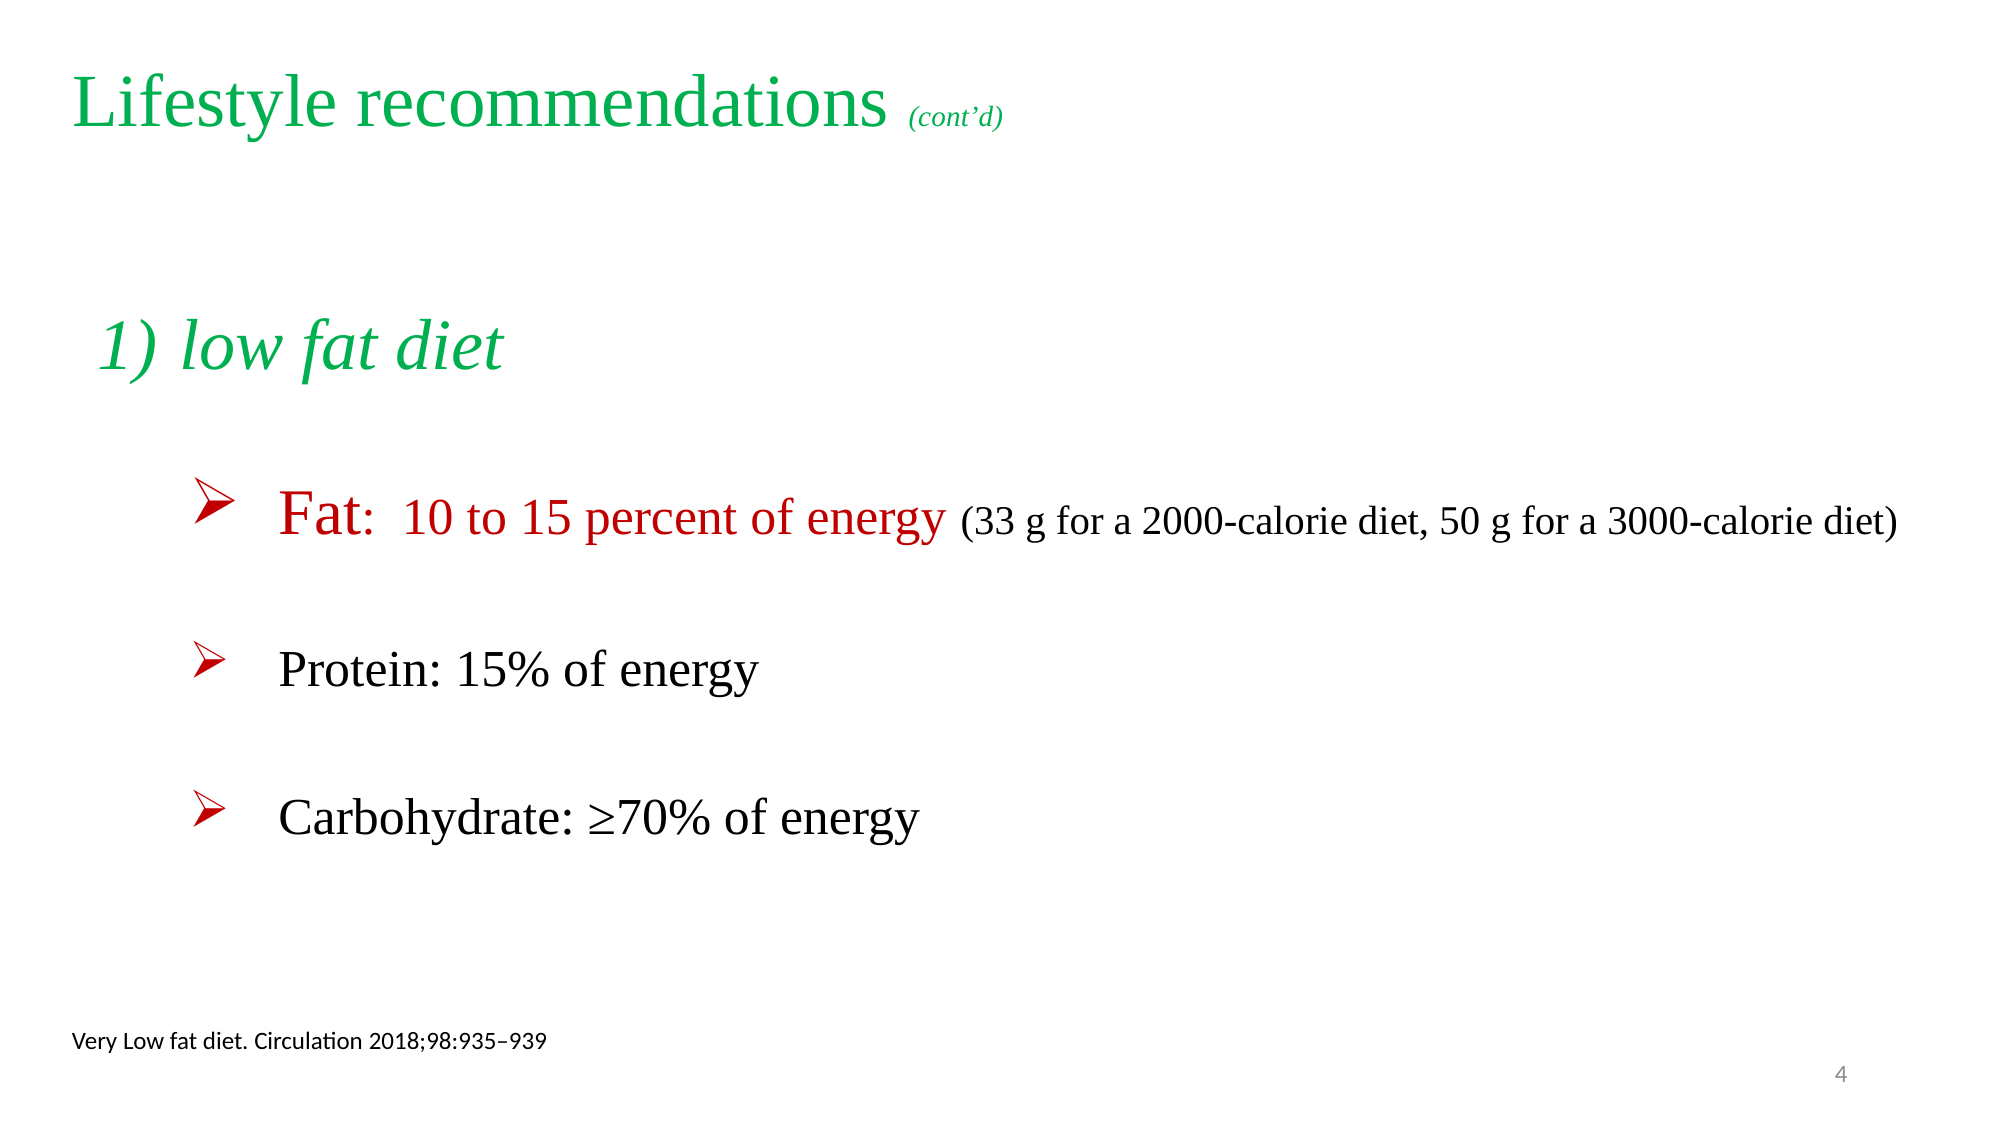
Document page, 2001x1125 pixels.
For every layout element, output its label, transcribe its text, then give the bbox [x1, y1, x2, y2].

text_box Very Low fat diet. Circulation 2018;98:935–939 [57, 1017, 649, 1063]
text_box Lifestyle recommendations (cont’d) [57, 38, 1783, 256]
list low fat diet Fat: 10 to 15 percent of energy (33 g for a 2000-calorie diet, 50 g for a 3000-calorie diet) Protein: 15% of energy Carbohydrate: ≥70% of energy [38, 219, 1974, 933]
slide_number 4 [1412, 1042, 1863, 1103]
